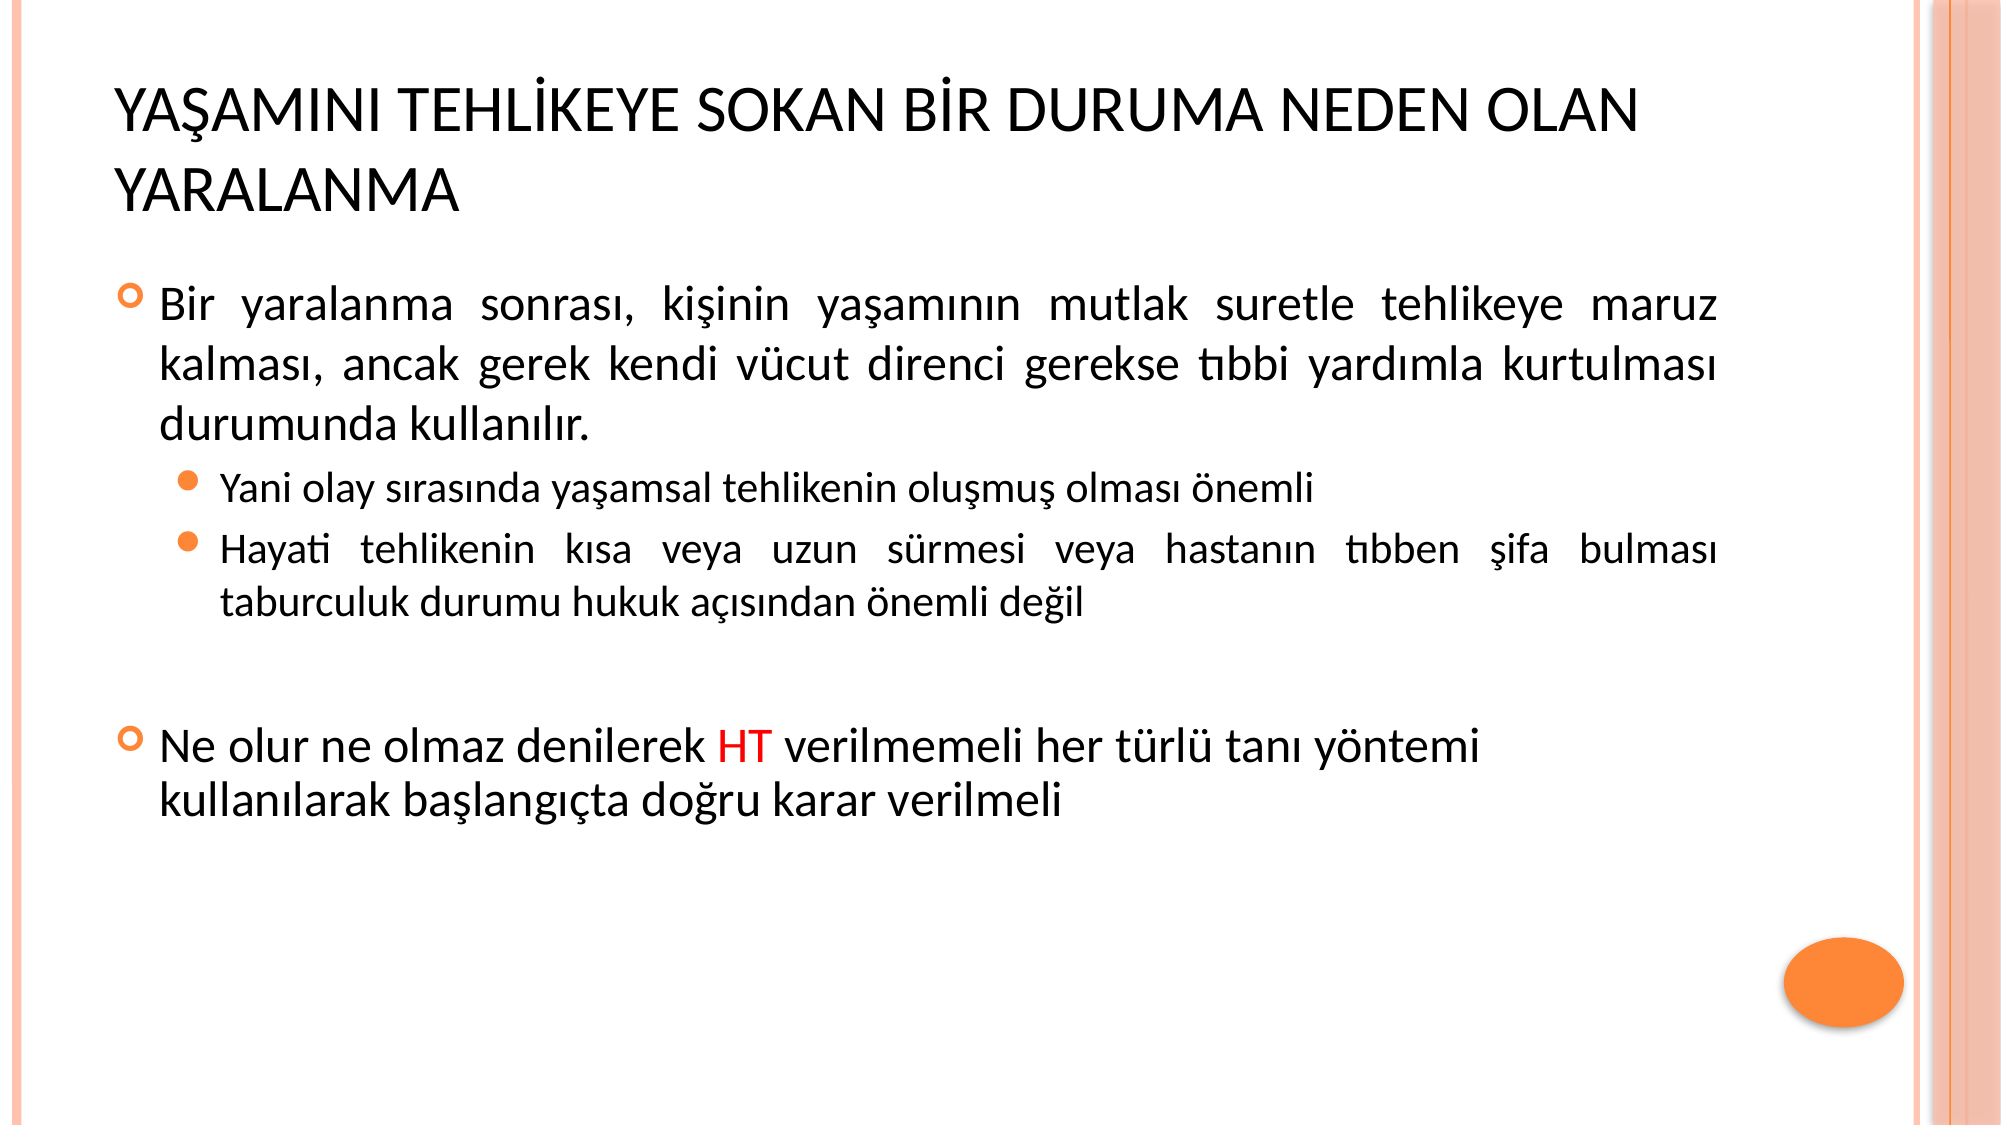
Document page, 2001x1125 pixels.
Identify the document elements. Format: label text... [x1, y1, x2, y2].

title Yaşamını tehlikeye sokan bir duruma neden olan yaralanma [99, 45, 1734, 233]
list Bir yaralanma sonrası, kişinin yaşamının mutlak suretle tehlikeye maruz kalması, ancak gerek kendi vücut direnci gerekse tıbbi yardımla kurtulması durumunda kullanılır. Yani olay sırasında yaşamsal tehlikenin oluşmuş olması önemli Hayati tehlikenin kısa veya uzun sürmesi veya hastanın tıbben şifa bulması taburculuk durumu hukuk açısından önemli değil Ne olur ne olmaz denilerek HT verilmemeli her türlü tanı yöntemi kullanılarak başlangıçta doğru karar verilmeli [99, 262, 1734, 1062]
